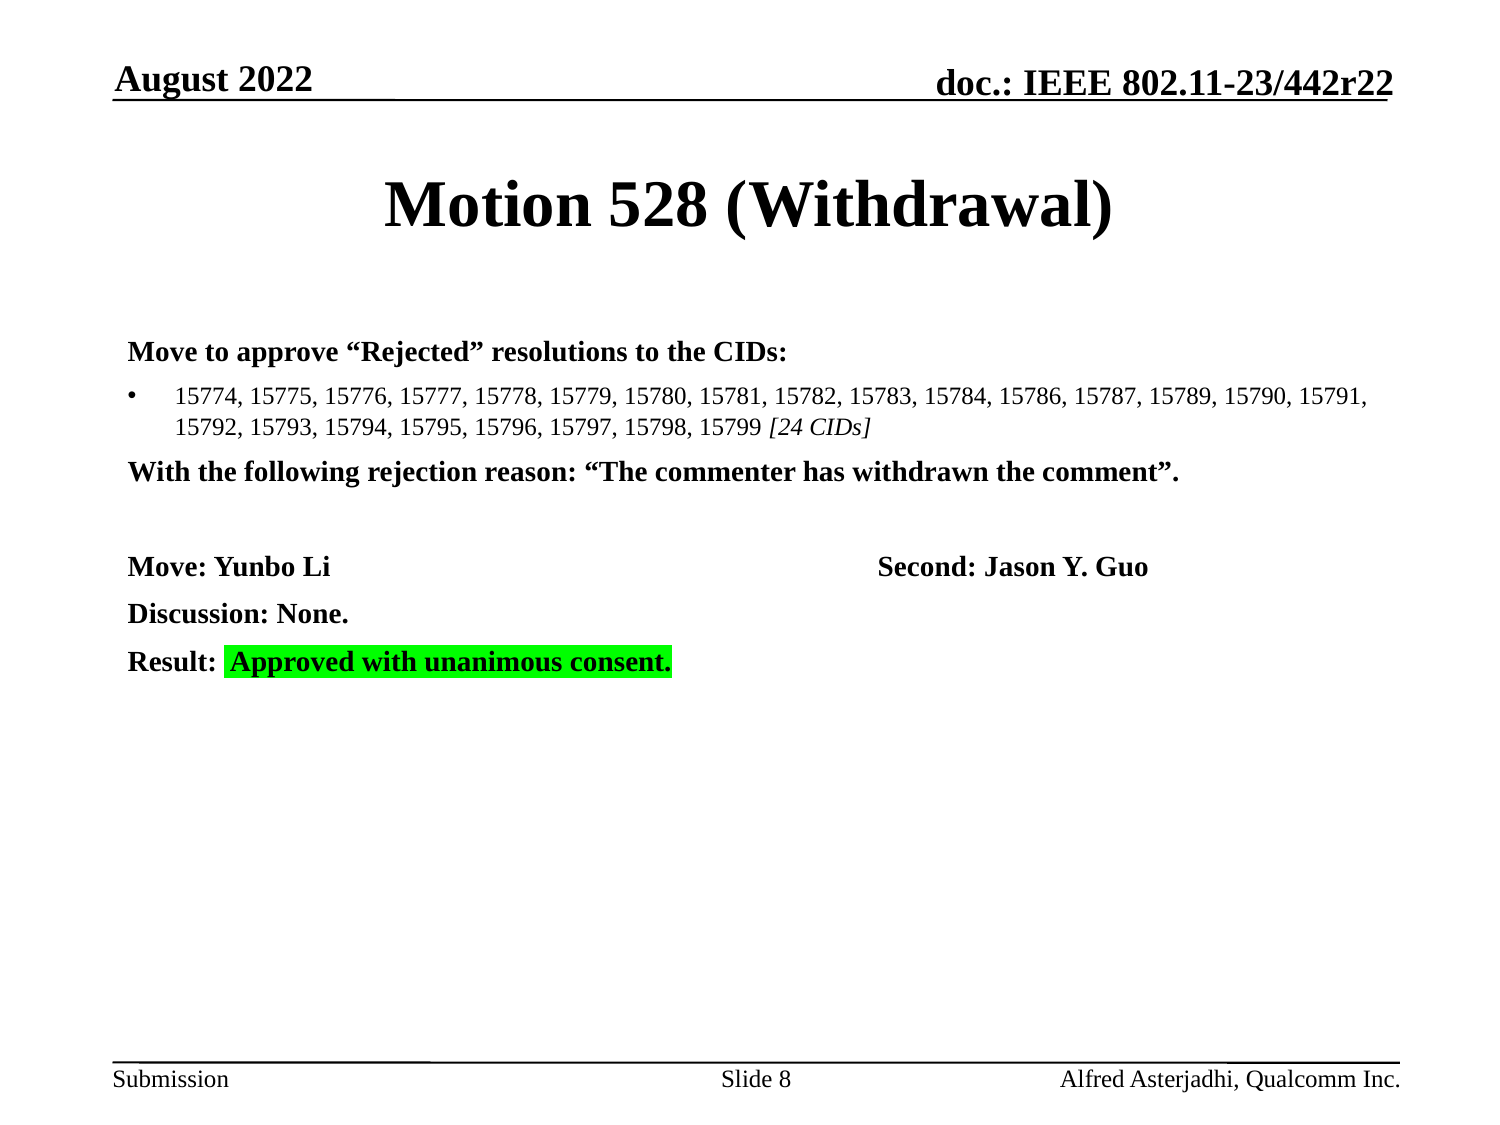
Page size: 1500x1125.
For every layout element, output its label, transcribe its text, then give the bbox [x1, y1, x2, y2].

slide_number Slide 8 [712, 1061, 800, 1123]
list Move to approve “Rejected” resolutions to the CIDs: 15774, 15775, 15776, 15777, 15778, 15779, 15780, 15781, 15782, 15783, 15784, 15786, 15787, 15789, 15790, 15791, 15792, 15793, 15794, 15795, 15796, 15797, 15798, 15799 [24 CIDs] With the following rejection reason: “The commenter has withdrawn the comment”. Move: Yunbo Li Second: Jason Y. Guo Discussion: None. Result: Approved with unanimous consent. [112, 324, 1388, 1063]
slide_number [114, 54, 423, 100]
title Motion 528 (Withdrawal) [112, 112, 1388, 288]
footer Alfred Asterjadhi, Qualcomm Inc. [878, 1061, 1402, 1093]
